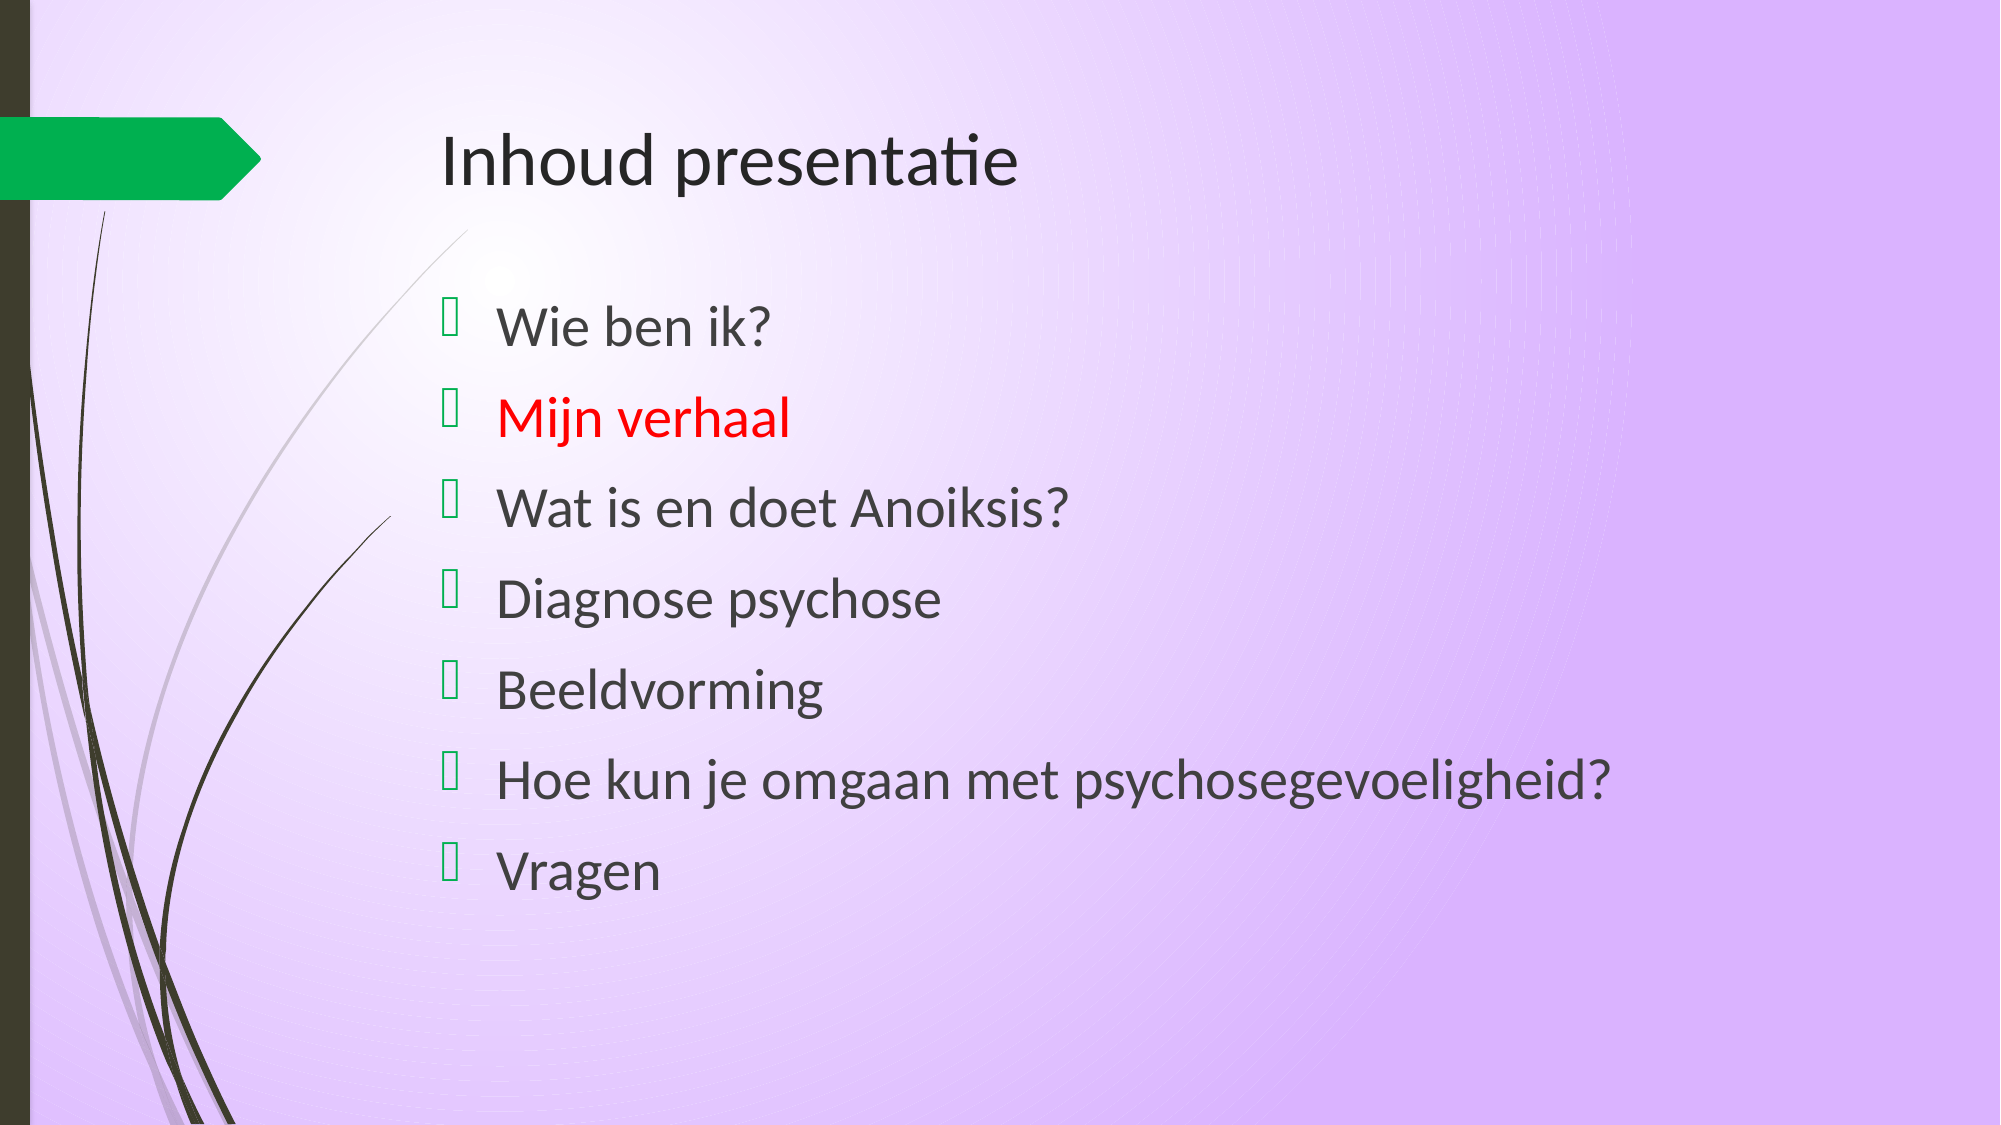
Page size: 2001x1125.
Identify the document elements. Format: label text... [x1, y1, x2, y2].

title Inhoud presentatie [425, 102, 1888, 280]
text_box Wie ben ik? Mijn verhaal Wat is en doet Anoiksis? Diagnose psychose Beeldvorming Hoe kun je omgaan met psychosegevoeligheid? Vragen [425, 280, 1888, 1077]
